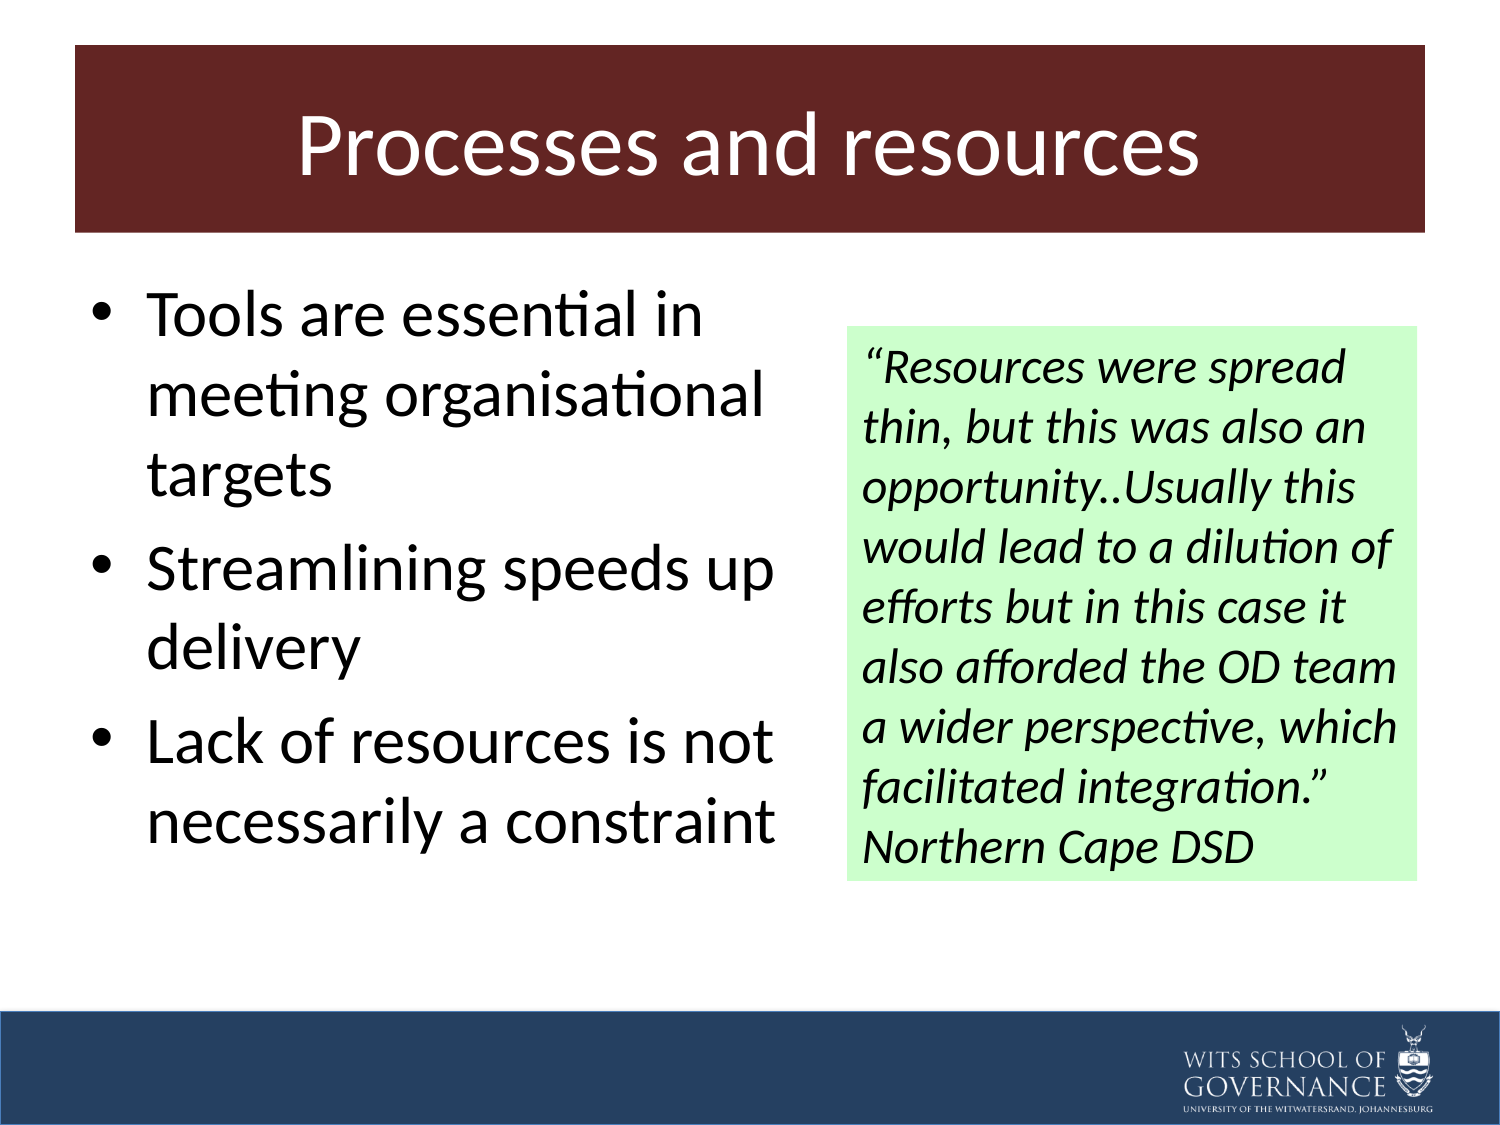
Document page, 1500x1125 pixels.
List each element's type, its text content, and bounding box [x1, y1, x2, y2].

title Processes and resources [75, 45, 1425, 233]
list Tools are essential in meeting organisational targets Streamlining speeds up delivery Lack of resources is not necessarily a constraint [75, 262, 880, 1005]
text_box “Resources were spread thin, but this was also an opportunity..Usually this would lead to a dilution of efforts but in this case it also afforded the OD team a wider perspective, which facilitated integration.” Northern Cape DSD [847, 326, 1418, 881]
picture [1163, 964, 1459, 1125]
